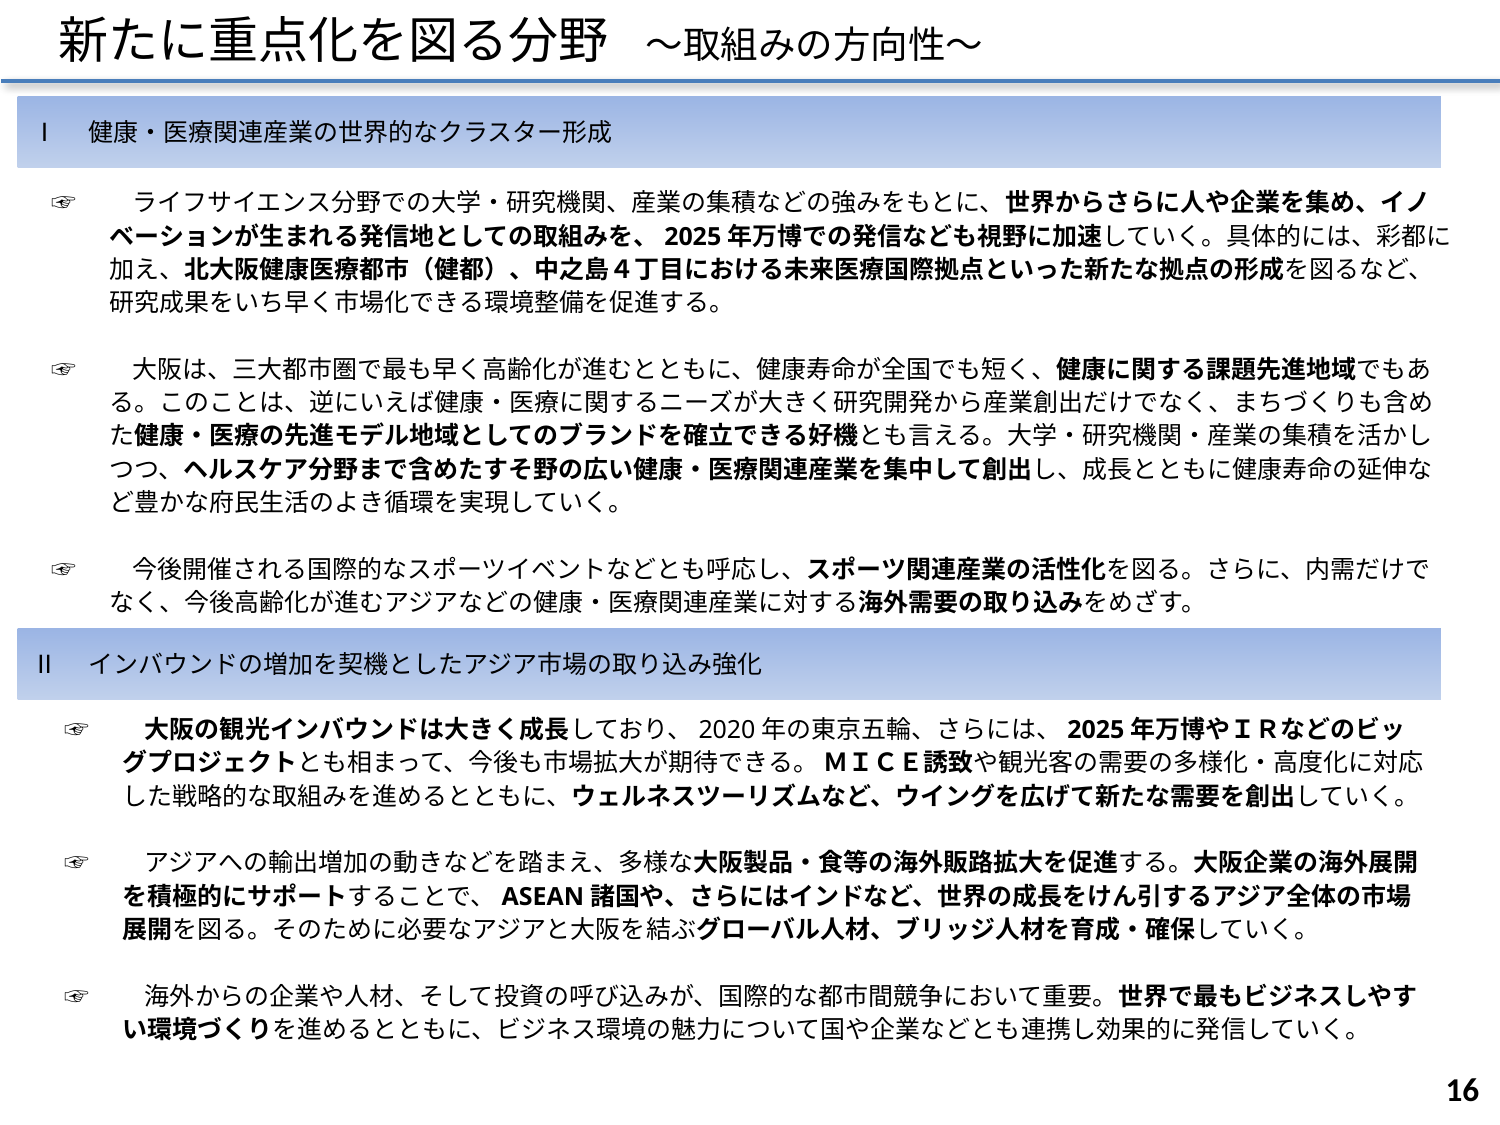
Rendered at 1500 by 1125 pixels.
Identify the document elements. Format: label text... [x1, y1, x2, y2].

text_box 新たに重点化を図る分野 ～取組みの方向性～ [43, 1, 1468, 76]
text_box ☞ 大阪の観光インバウンドは大きく成長しており、2020年の東京五輪、さらには、2025年万博やＩＲなどのビッグプロジェクトとも相まって、今後も市場拡大が期待できる。 ＭＩＣＥ誘致や観光客の需要の多様化・高度化に対応した戦略的な取組みを進めるとともに、ウェルネスツーリズムなど、ウイングを広げて新たな需要を創出していく。 ☞ アジアへの輸出増加の動きなどを踏まえ、多様な大阪製品・食等の海外販路拡大を促進する。大阪企業の海外展開を積極的にサポートすることで、ASEAN諸国や、さらにはインドなど、世界の成長をけん引するアジア全体の市場展開を図る。そのために必要なアジアと大阪を結ぶグローバル人材、ブリッジ人材を育成・確保していく。 ☞ 海外からの企業や人材、そして投資の呼び込みが、国際的な都市間競争において重要。世界で最もビジネスしやすい環境づくりを進めるとともに、ビジネス環境の魅力について国や企業などとも連携し効果的に発信していく。 [49, 702, 1445, 1051]
text_box Ⅱ インバウンドの増加を契機としたアジア市場の取り込み強化 [16, 627, 1443, 702]
text_box Ⅰ 健康・医療関連産業の世界的なクラスター形成 [16, 95, 1443, 170]
slide_number 15 [1144, 1057, 1495, 1118]
text_box ☞ ライフサイエンス分野での大学・研究機関、産業の集積などの強みをもとに、世界からさらに人や企業を集め、イノベーションが生まれる発信地としての取組みを、2025年万博での発信なども視野に加速していく。具体的には、彩都に加え、北大阪健康医療都市（健都）、中之島４丁目における未来医療国際拠点といった新たな拠点の形成を図るなど、研究成果をいち早く市場化できる環境整備を促進する。 ☞ 大阪は、三大都市圏で最も早く高齢化が進むとともに、健康寿命が全国でも短く、健康に関する課題先進地域でもある。このことは、逆にいえば健康・医療に関するニーズが大きく研究開発から産業創出だけでなく、まちづくりも含めた健康・医療の先進モデル地域としてのブランドを確立できる好機とも言える。大学・研究機関・産業の集積を活かしつつ、ヘルスケア分野まで含めたすそ野の広い健康・医療関連産業を集中して創出し、成長とともに健康寿命の延伸など豊かな府民生活のよき循環を実現していく。 ☞ 今後開催される国際的なスポーツイベントなどとも呼応し、スポーツ関連産業の活性化を図る。さらに、内需だけでなく、今後高齢化が進むアジアなどの健康・医療関連産業に対する海外需要の取り込みをめざす。 [36, 175, 1468, 624]
